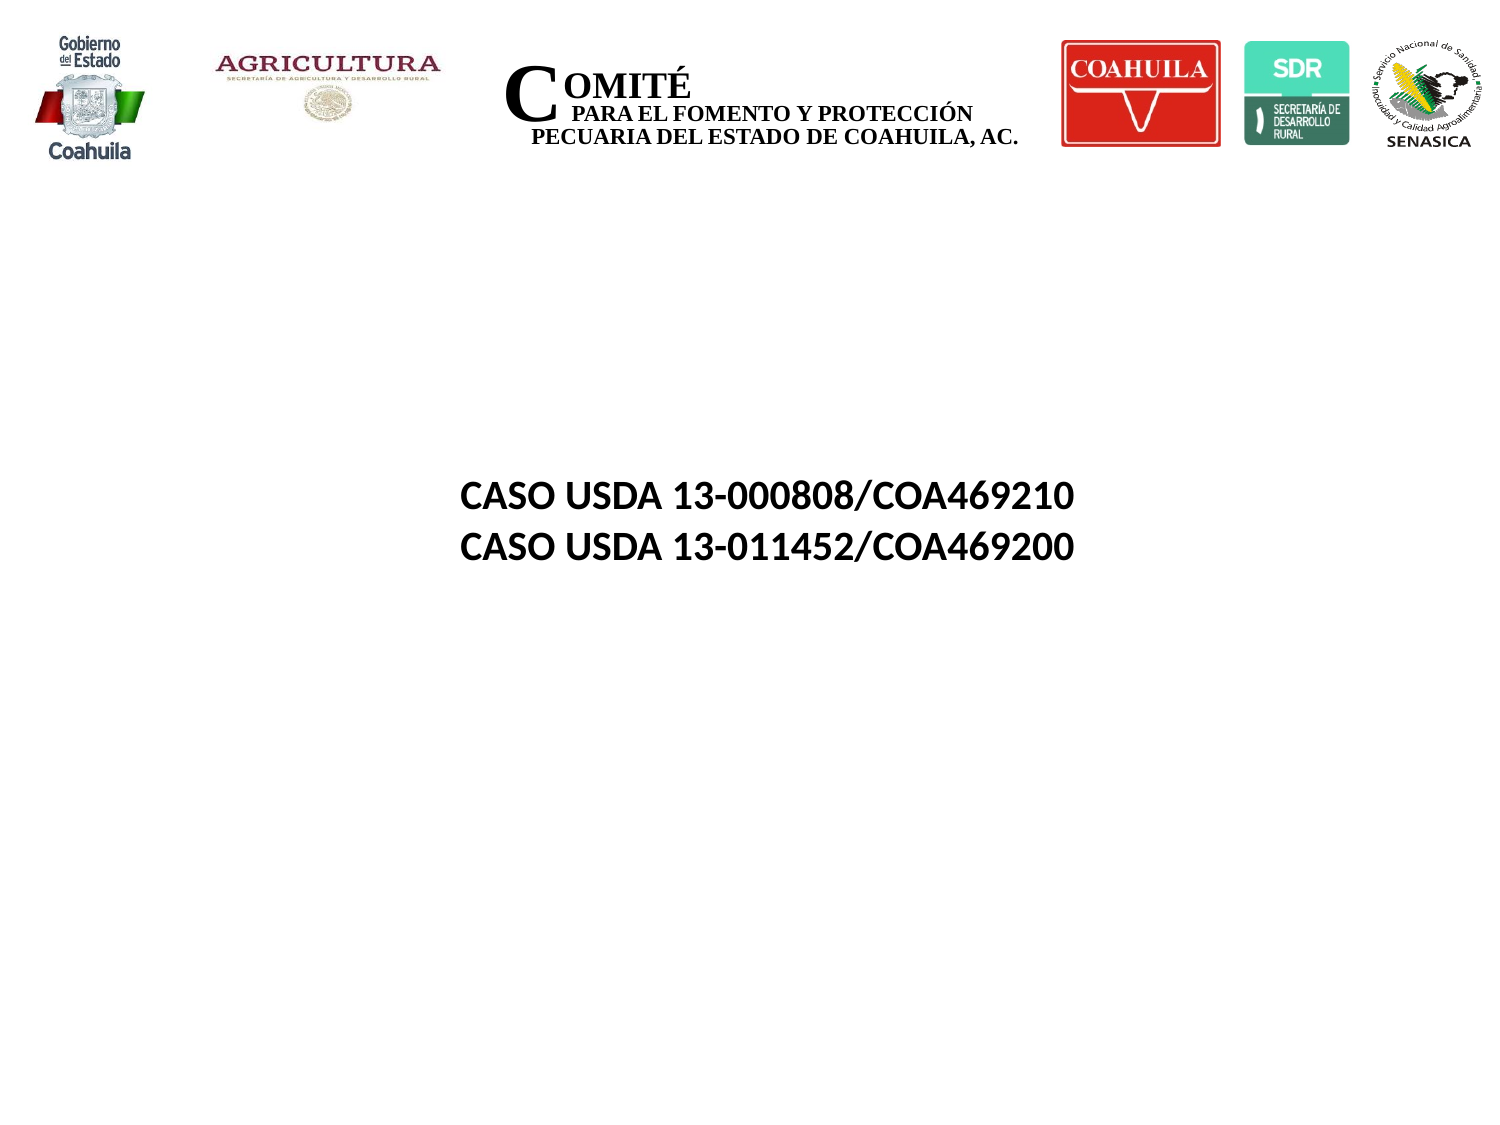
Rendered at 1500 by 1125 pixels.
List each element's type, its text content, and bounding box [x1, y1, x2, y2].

picture [210, 23, 446, 176]
text_box CASO USDA 13-000808/COA469210 CASO USDA 13-011452/COA469200 [445, 460, 1090, 576]
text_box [16, 20, 1483, 167]
